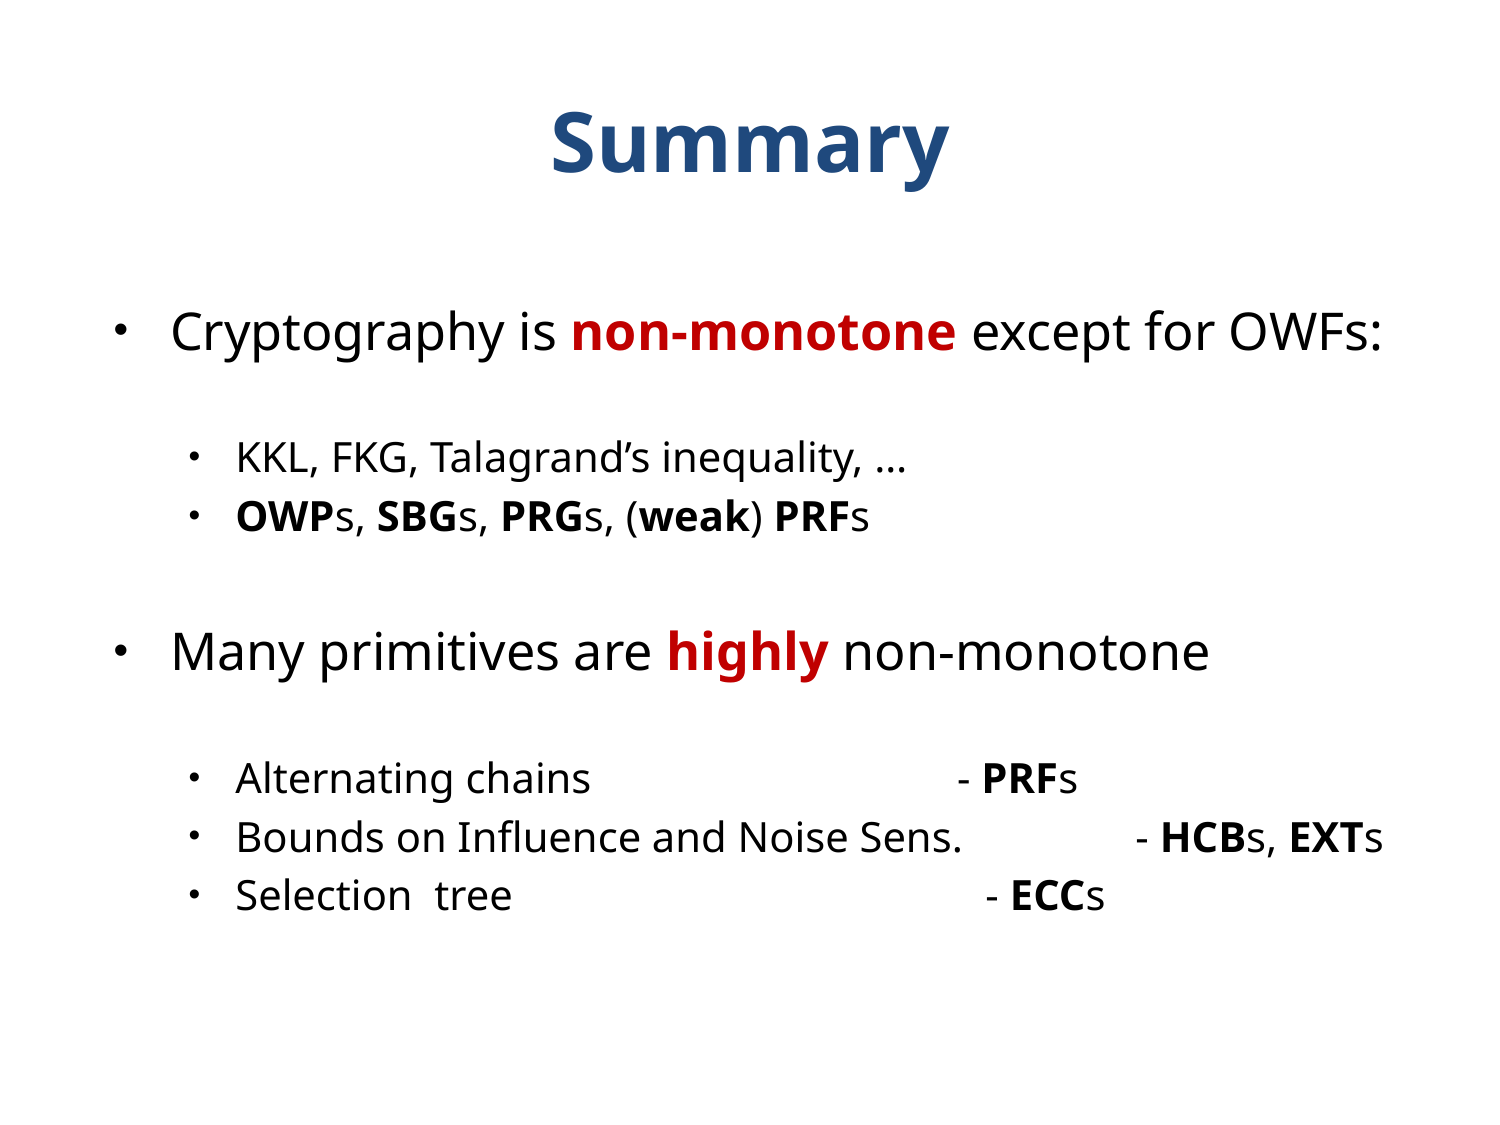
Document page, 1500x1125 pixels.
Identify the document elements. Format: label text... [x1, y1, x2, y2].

text_box Cryptography is non-monotone except for OWFs: KKL, FKG, Talagrand’s inequality, … OWPs, SBGs, PRGs, (weak) PRFs Many primitives are highly non-monotone Alternating chains - PRFs Bounds on Influence and Noise Sens. - HCBs, EXTs Selection tree - ECCs [98, 290, 1447, 927]
title Summary [75, 37, 1425, 241]
